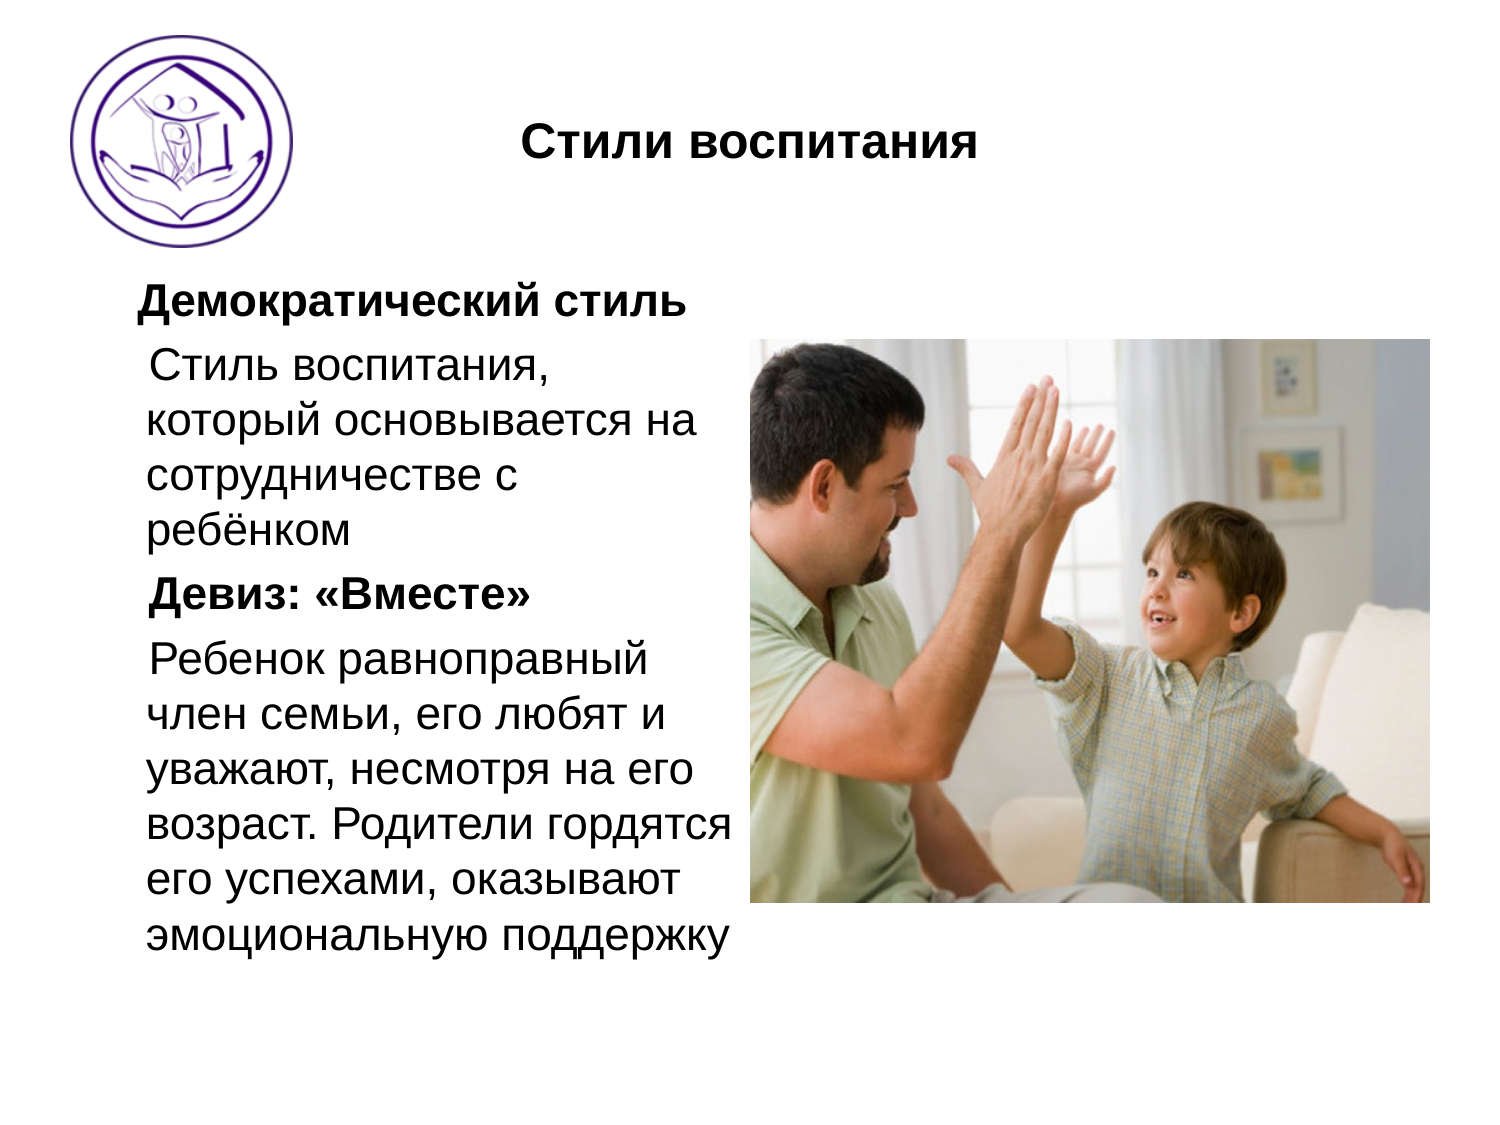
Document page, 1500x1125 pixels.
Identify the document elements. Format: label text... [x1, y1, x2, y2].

title Стили воспитания [296, 45, 1425, 233]
list Демократический стиль Стиль воспитания, который основывается на сотрудничестве с ребёнком Девиз: «Вместе» Ребенок равноправный член семьи, его любят и уважают, несмотря на его возраст. Родители гордятся его успехами, оказывают эмоциональную поддержку [75, 262, 750, 1067]
picture [70, 34, 293, 248]
picture [749, 339, 1430, 903]
